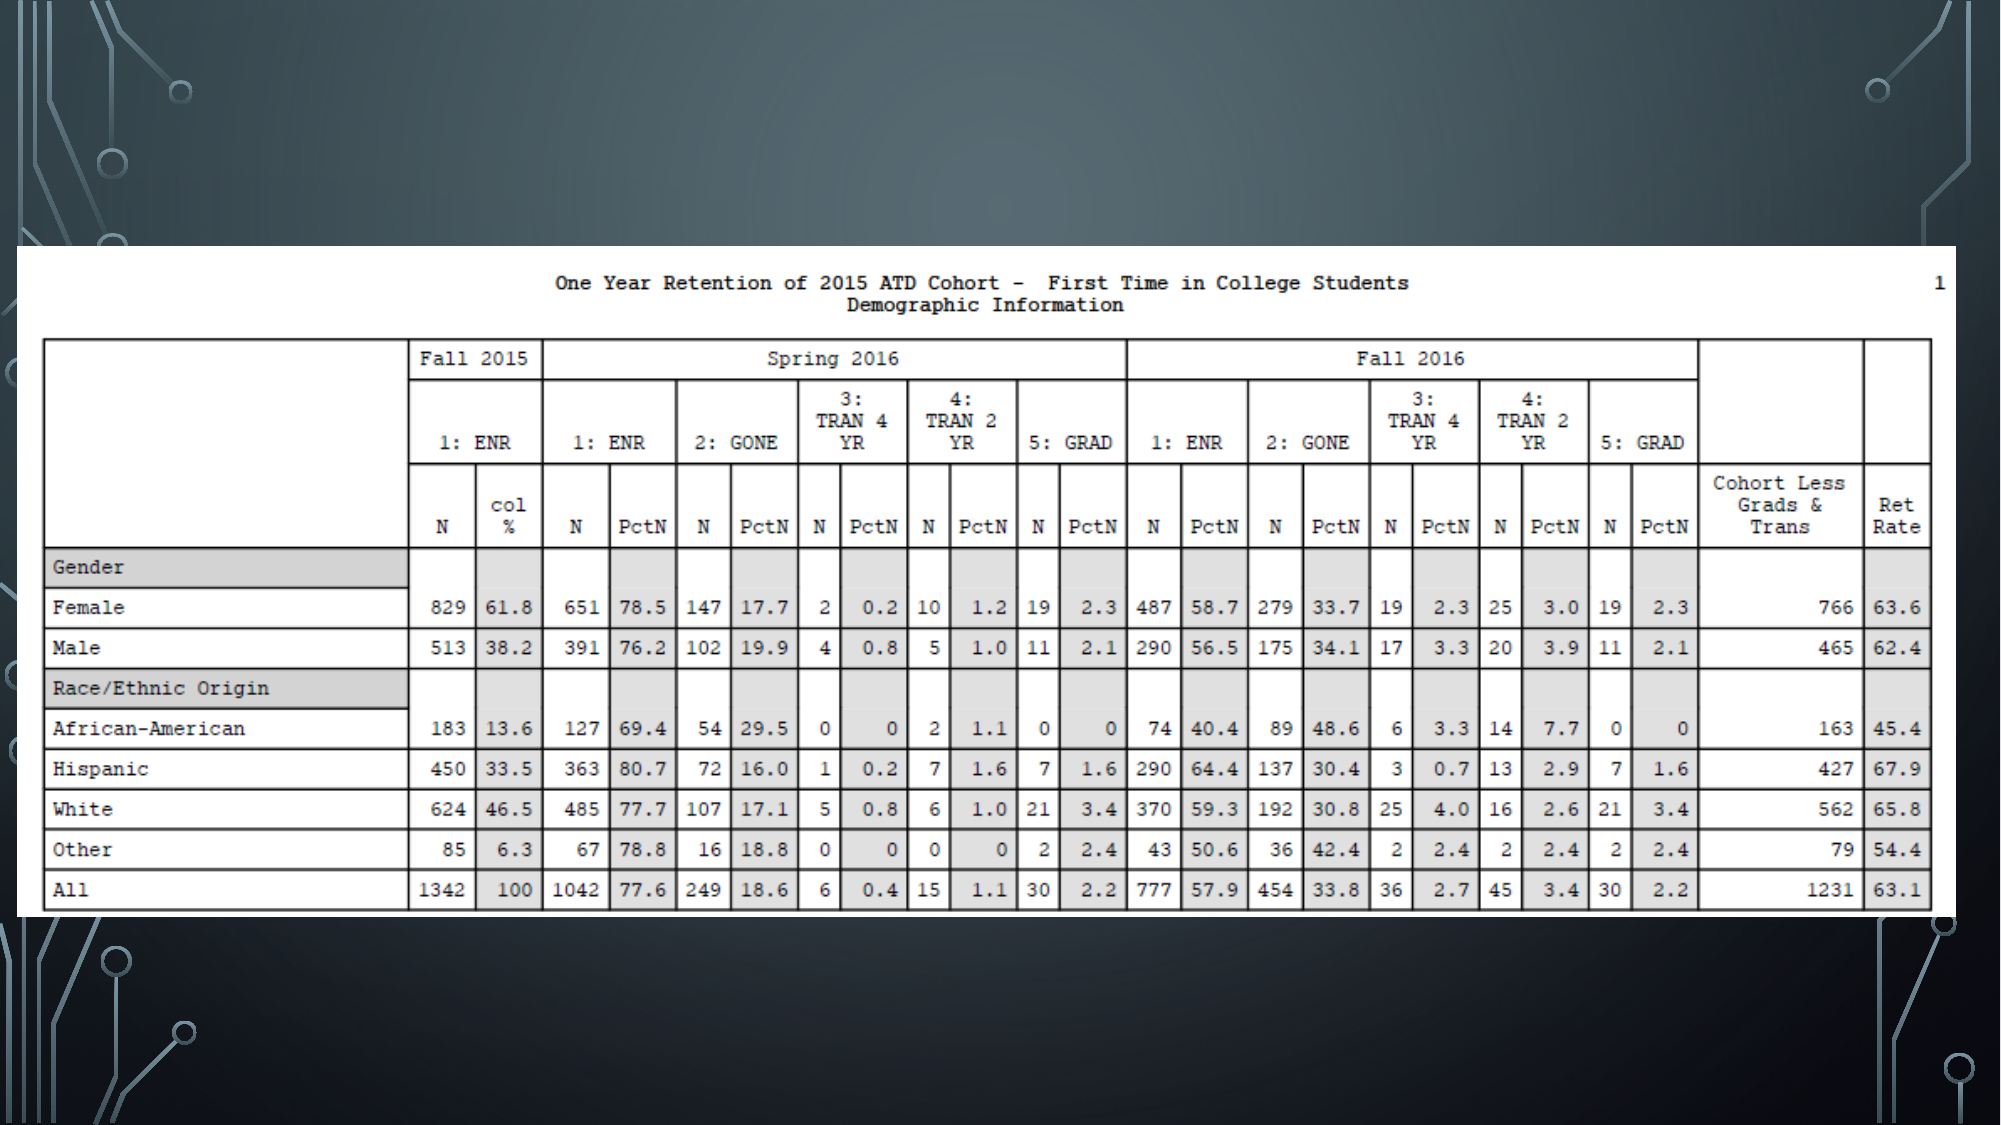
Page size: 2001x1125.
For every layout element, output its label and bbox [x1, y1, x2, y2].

picture [16, 246, 1956, 917]
